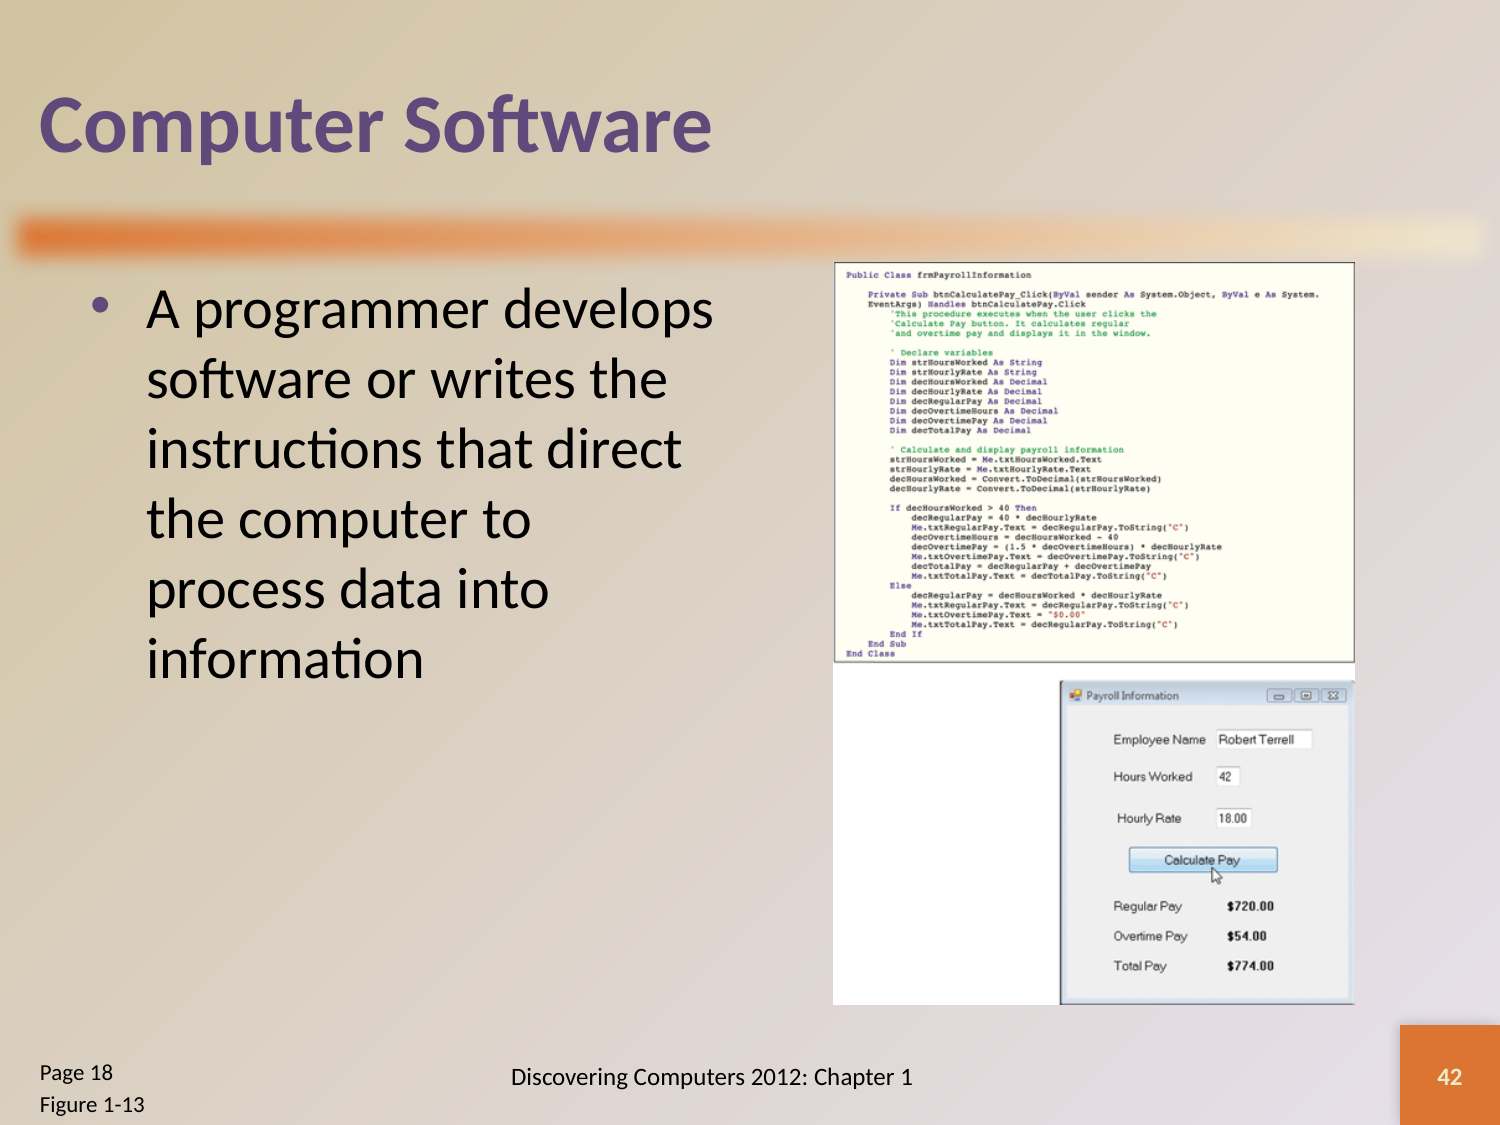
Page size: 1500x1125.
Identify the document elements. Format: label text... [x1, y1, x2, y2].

slide_number 42 [1400, 1025, 1500, 1125]
list Page 18 Figure 1-13 [24, 1050, 300, 1125]
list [833, 262, 1355, 1006]
footer Discovering Computers 2012: Chapter 1 [324, 1045, 1100, 1105]
title Computer Software [24, 24, 1475, 213]
list A programmer develops software or writes the instructions that direct the computer to process data into information [75, 262, 738, 1005]
